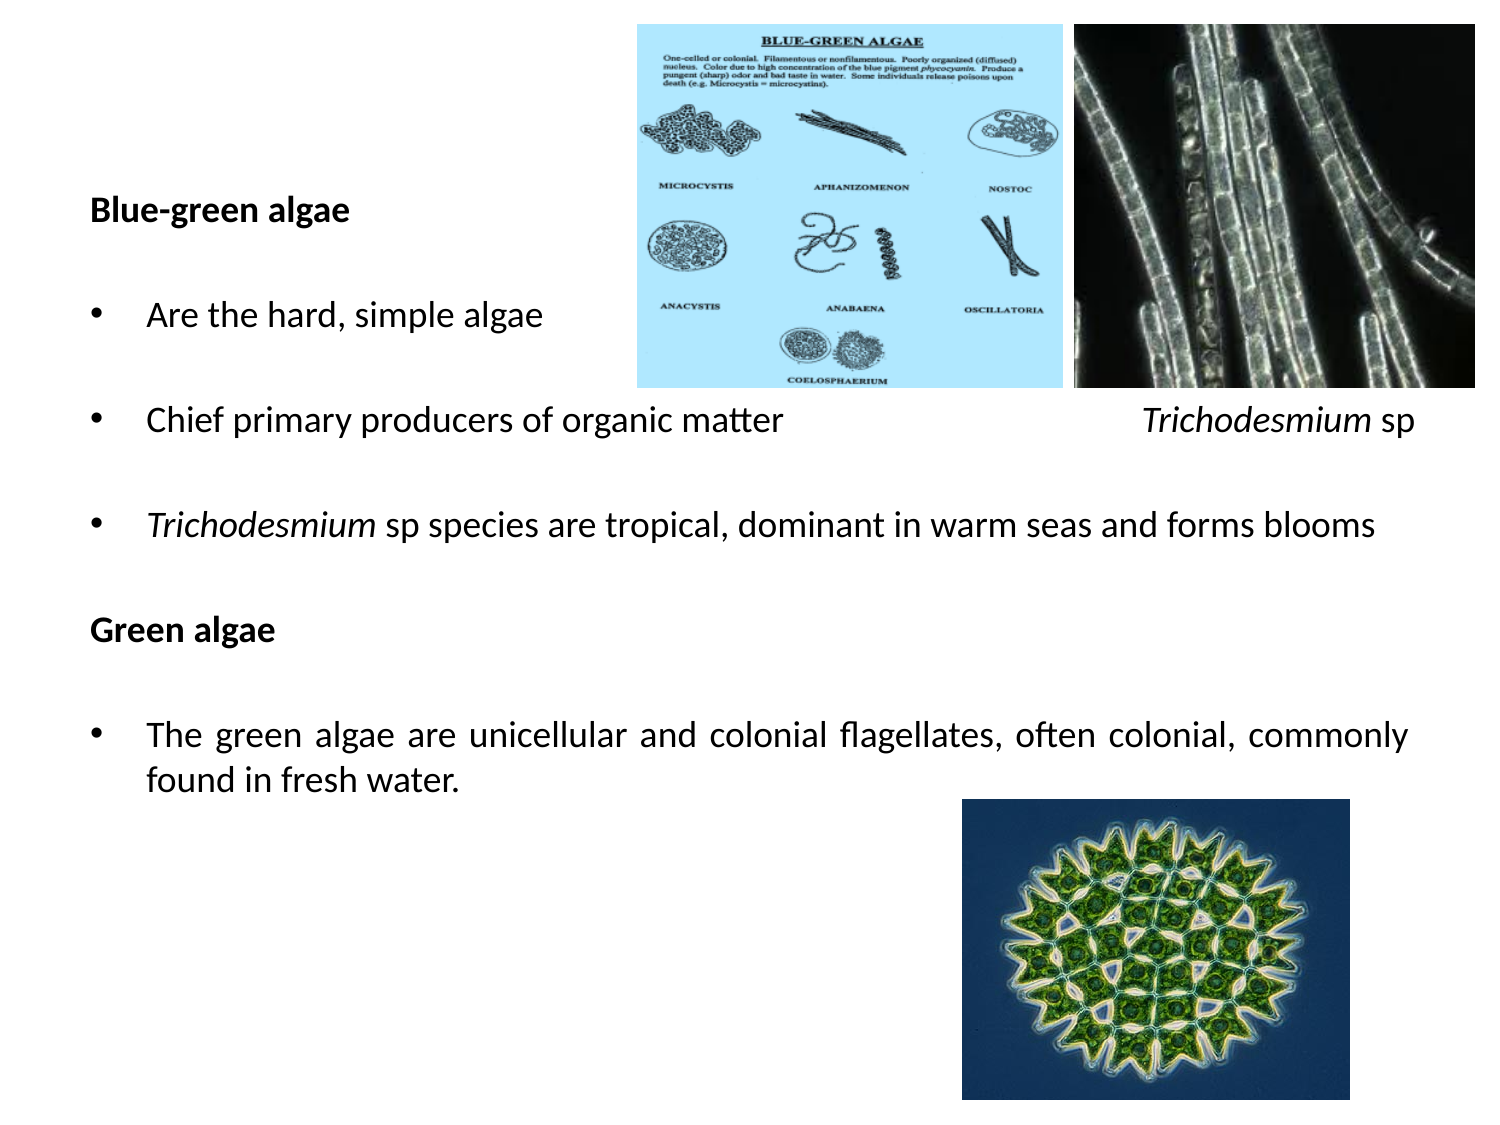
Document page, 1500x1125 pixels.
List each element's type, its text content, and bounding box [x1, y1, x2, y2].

list Blue-green algae Are the hard, simple algae Chief primary producers of organic matter Trichodesmium sp species are tropical, dominant in warm seas and forms blooms Green algae The green algae are unicellular and colonial flagellates, often colonial, commonly found in fresh water. [75, 125, 1425, 1005]
picture [1074, 24, 1476, 388]
picture [637, 24, 1063, 388]
picture [962, 799, 1351, 1101]
text_box Trichodesmium sp [1126, 396, 1439, 448]
